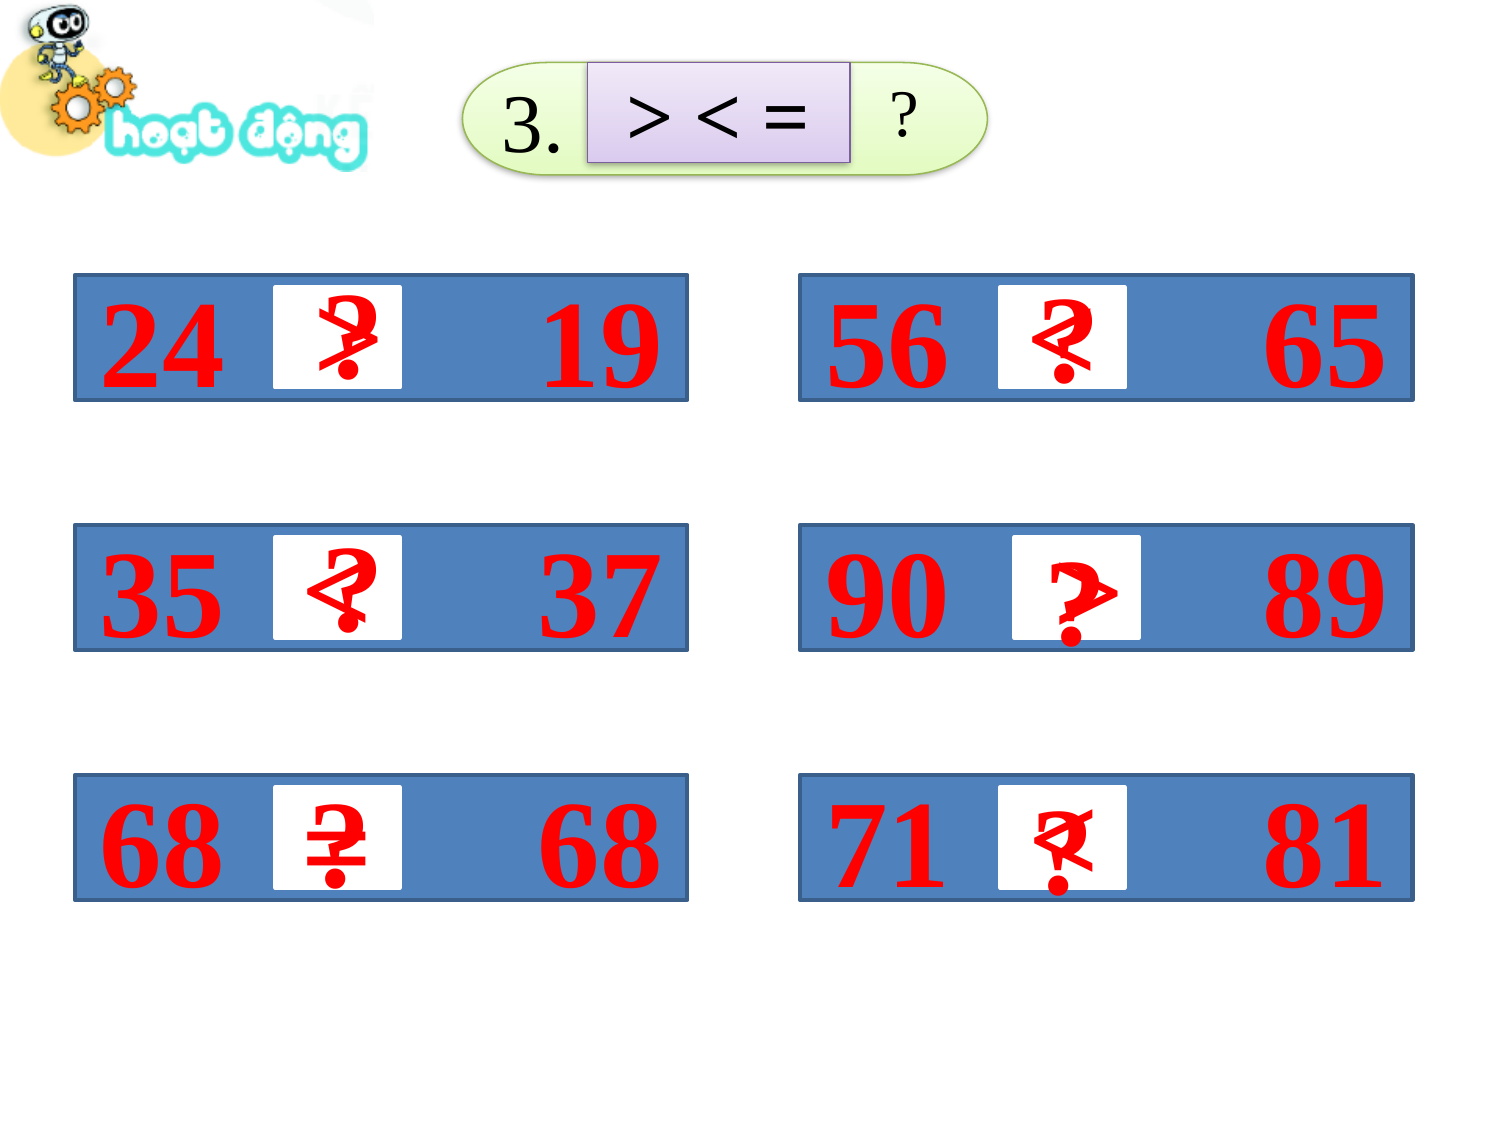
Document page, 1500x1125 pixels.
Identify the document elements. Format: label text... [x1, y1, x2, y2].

text_box ? [1006, 249, 1132, 415]
text_box < [1001, 749, 1127, 915]
text_box 3. [461, 61, 965, 176]
text_box 90 89 [798, 523, 1013, 652]
text_box < [999, 248, 1125, 414]
text_box > [1038, 502, 1127, 668]
text_box 68 68 [73, 773, 275, 902]
text_box 71 81 [798, 773, 999, 902]
text_box 56 65 [1132, 273, 1415, 402]
text_box 3. [975, 88, 989, 150]
text_box ? [999, 762, 1125, 928]
text_box ? [289, 245, 415, 411]
text_box ? [289, 498, 415, 664]
text_box > < = [587, 62, 851, 163]
text_box 24 19 [418, 273, 689, 402]
text_box ? [277, 755, 403, 921]
text_box 24 19 [73, 273, 280, 402]
text_box 56 65 [798, 273, 999, 402]
text_box 35 37 [73, 523, 275, 652]
text_box 71 81 [1127, 773, 1415, 902]
text_box 68 68 [403, 773, 689, 902]
text_box 90 89 [1139, 523, 1415, 652]
picture [0, 0, 374, 172]
text_box [273, 285, 280, 389]
text_box ? [1013, 513, 1139, 678]
text_box > [280, 249, 418, 415]
text_box < [275, 501, 400, 666]
text_box ? [875, 62, 975, 158]
text_box 35 37 [415, 523, 689, 652]
